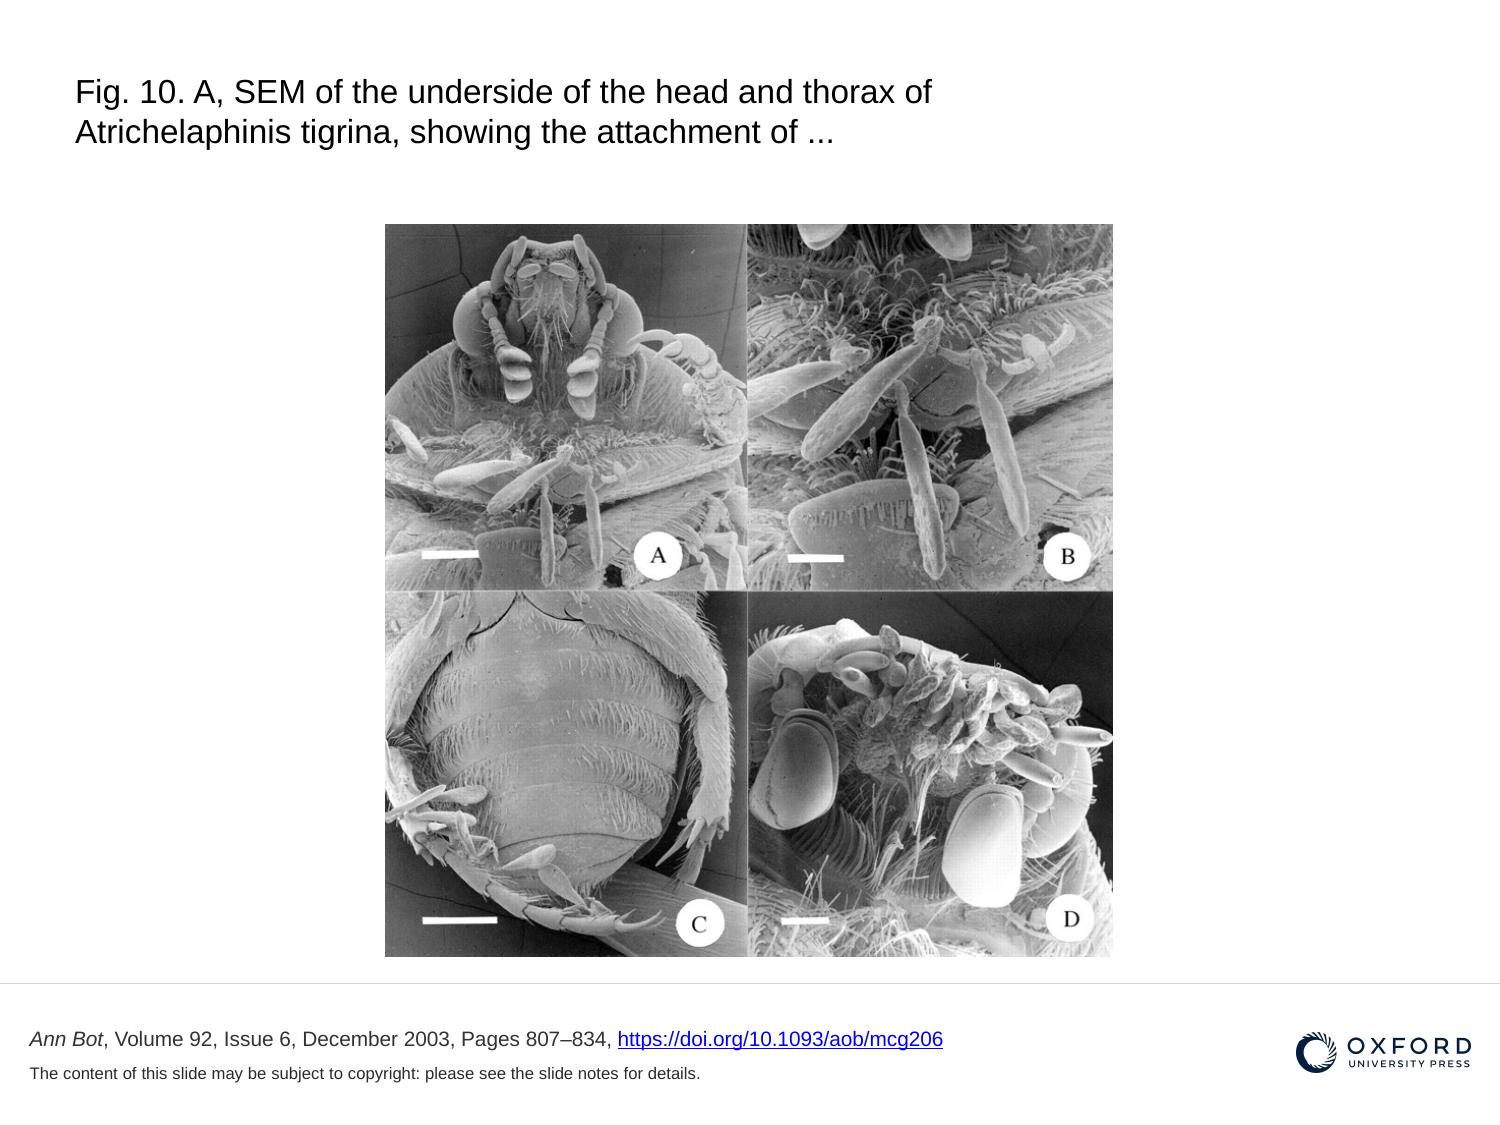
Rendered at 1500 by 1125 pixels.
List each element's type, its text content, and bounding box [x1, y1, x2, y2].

footer Ann Bot, Volume 92, Issue 6, December 2003, Pages 807–834, https://doi.org/10.1093/aob/mcg206 The content of this slide may be subject to copyright: please see the slide notes for details. [0, 983, 1260, 1125]
picture [1296, 1032, 1471, 1073]
title Fig. 10. A, SEM of the underside of the head and thorax of Atrichelaphinis tigrina, showing the attachment of ... [75, 69, 1078, 171]
picture [385, 224, 1113, 957]
